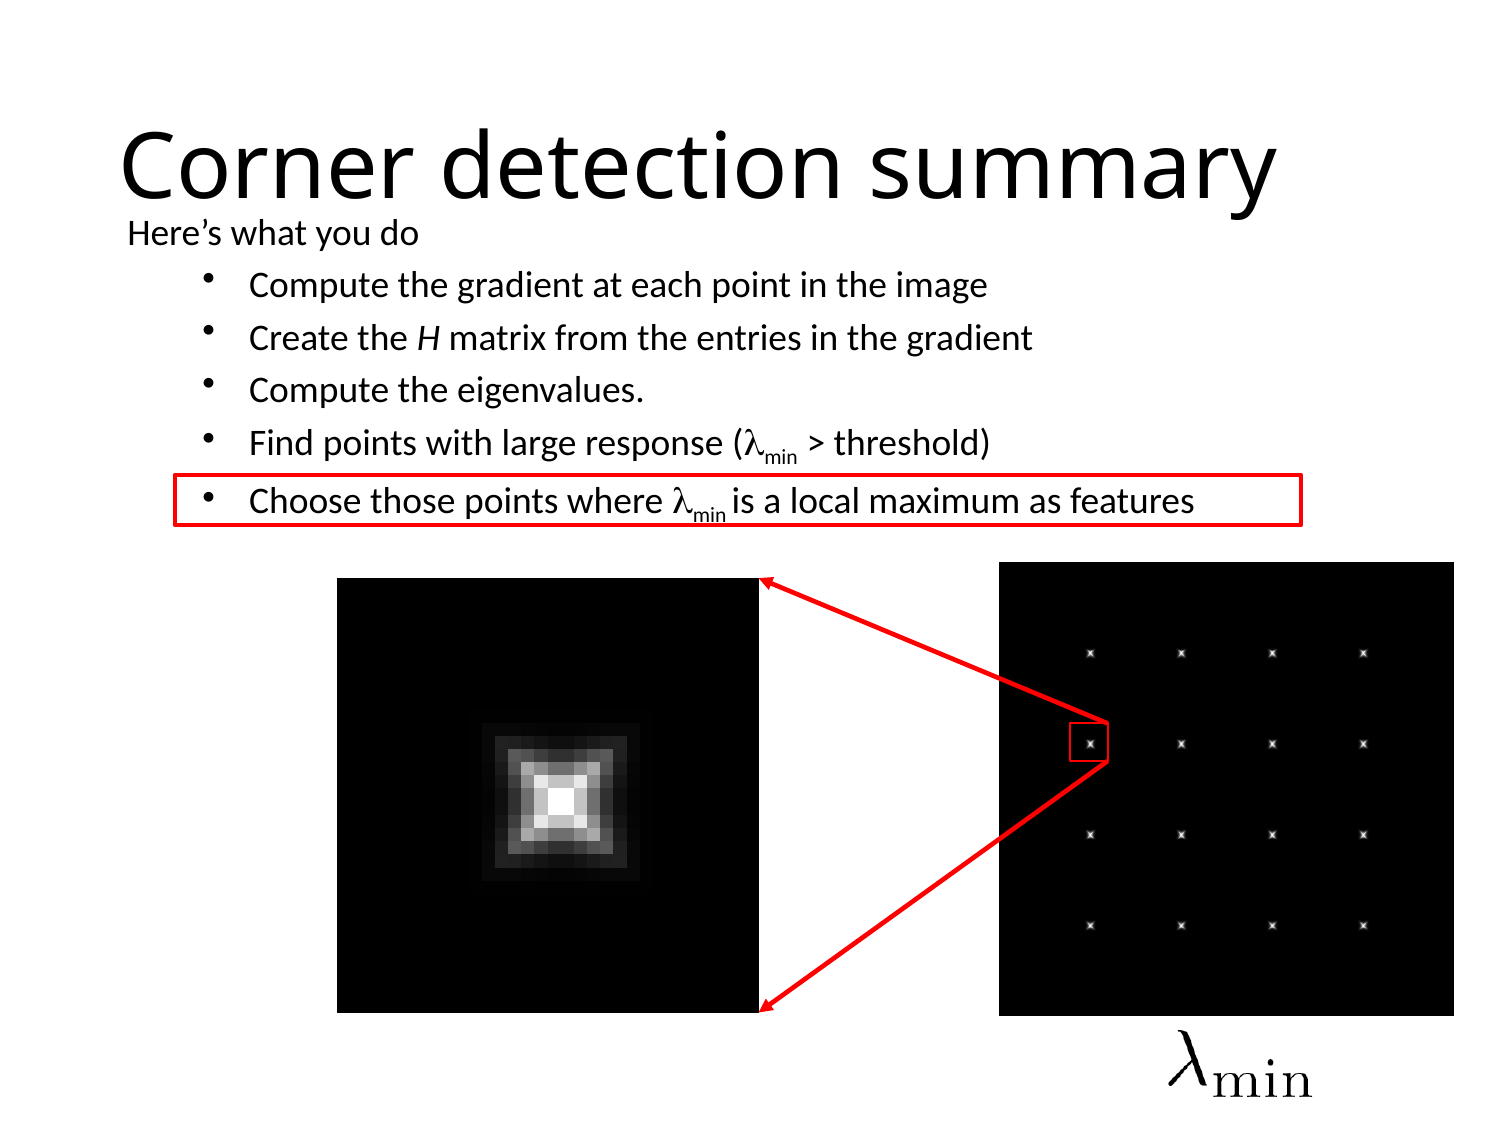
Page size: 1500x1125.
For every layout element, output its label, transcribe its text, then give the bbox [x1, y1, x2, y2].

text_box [758, 578, 1108, 724]
picture [999, 562, 1454, 1016]
title Corner detection summary [103, 59, 1397, 278]
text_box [758, 760, 1108, 1013]
text_box Here’s what you do Compute the gradient at each point in the image Create the H matrix from the entries in the gradient Compute the eigenvalues. Find points with large response (min > threshold) Choose those points where min is a local maximum as features [112, 200, 1388, 1063]
picture [337, 578, 759, 1013]
picture [1158, 1024, 1313, 1104]
